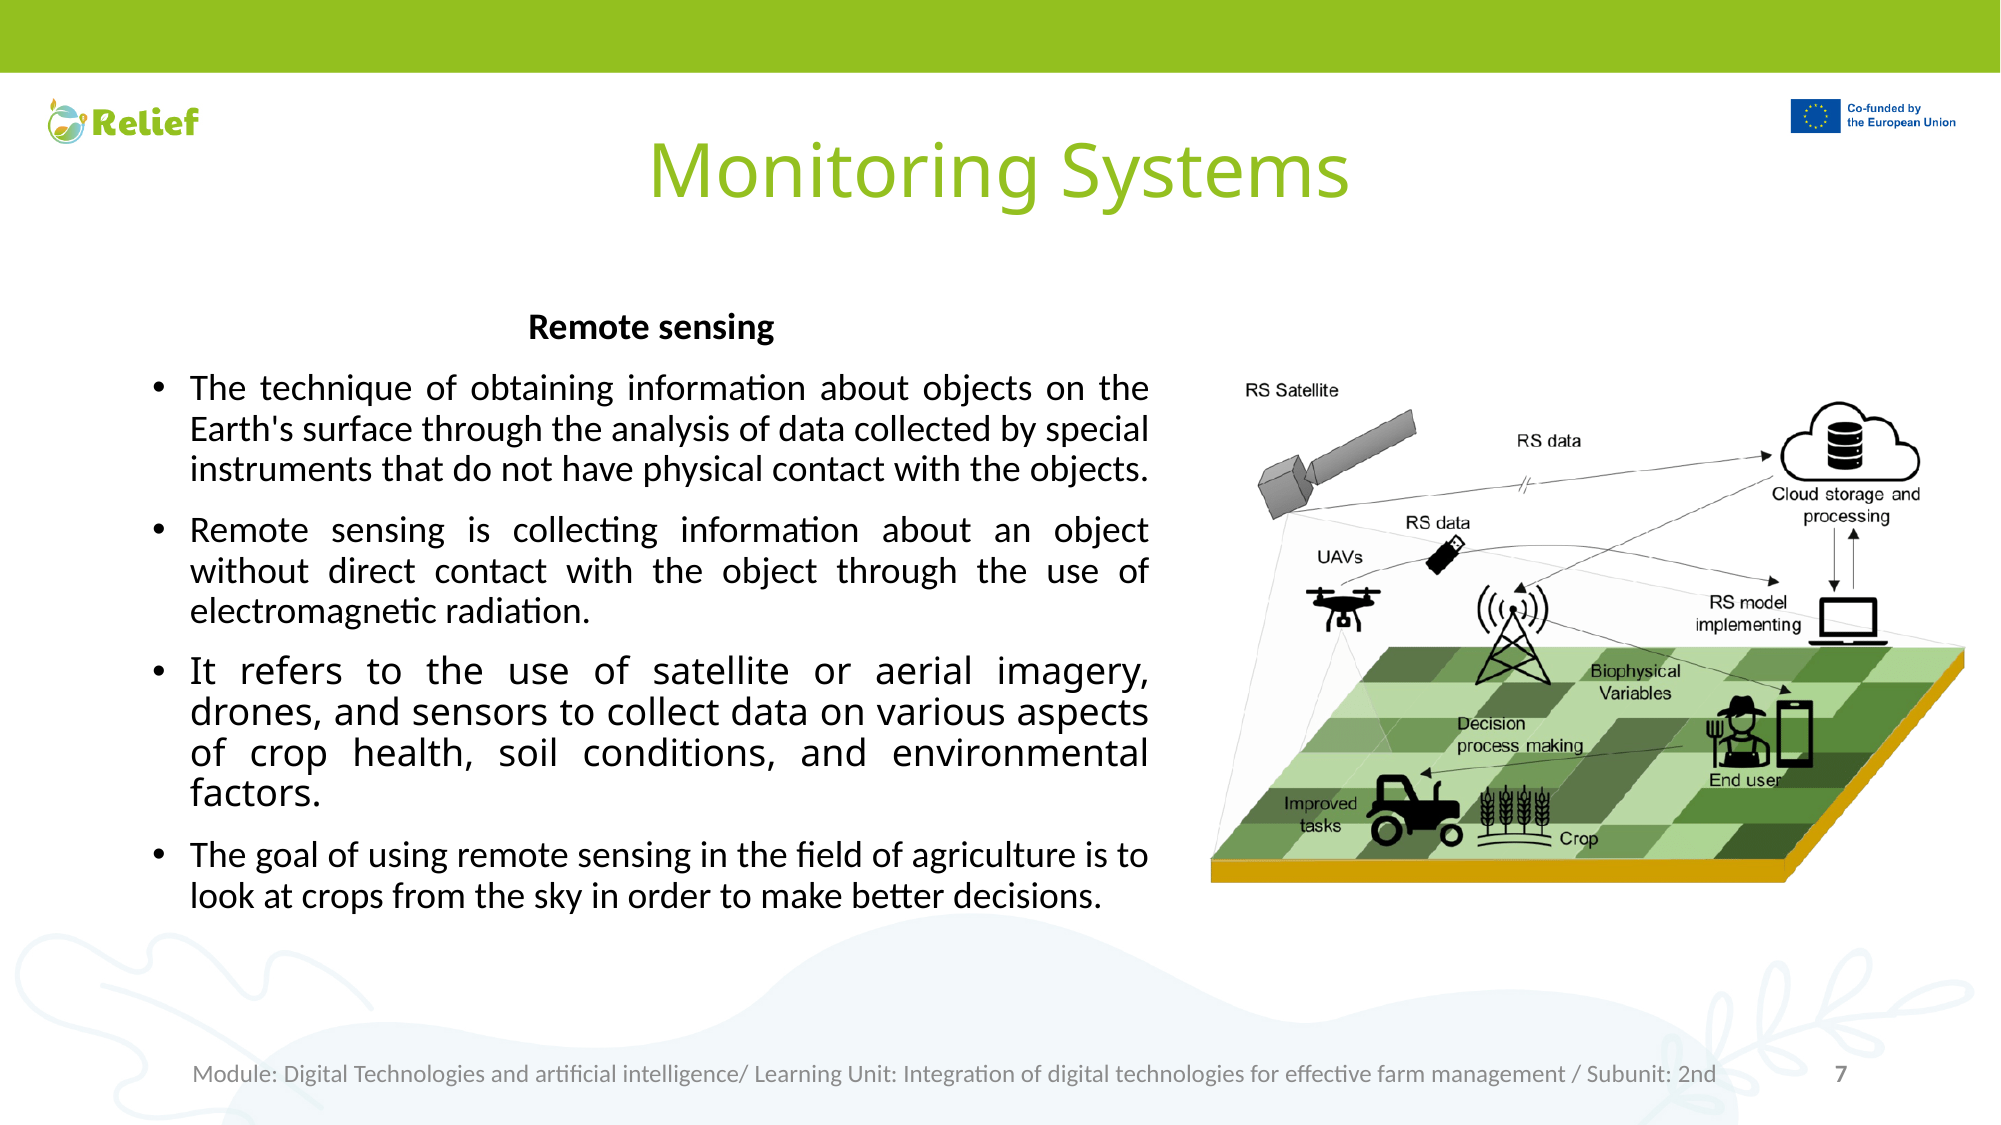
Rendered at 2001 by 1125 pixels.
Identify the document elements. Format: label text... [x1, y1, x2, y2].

slide_number 7 [1787, 1042, 1863, 1103]
footer Module: Digital Technologies and artificial intelligence/ Learning Unit: Integration of digital technologies for effective farm management / Subunit: 2nd [137, 1023, 1775, 1122]
list Remote sensing Τhe technique of obtaining information about objects on the Earth's surface through the analysis of data collected by special instruments that do not have physical contact with the objects. Remote sensing is collecting information about an object without direct contact with the object through the use of electromagnetic radiation. It refers to the use of satellite or aerial imagery, drones, and sensors to collect data on various aspects of crop health, soil conditions, and environmental factors. The goal of using remote sensing in the field of agriculture is to look at crops from the sky in order to make better decisions. [137, 299, 1166, 1014]
picture [0, 0, 2001, 1125]
title Monitoring Systems [137, 133, 1863, 213]
